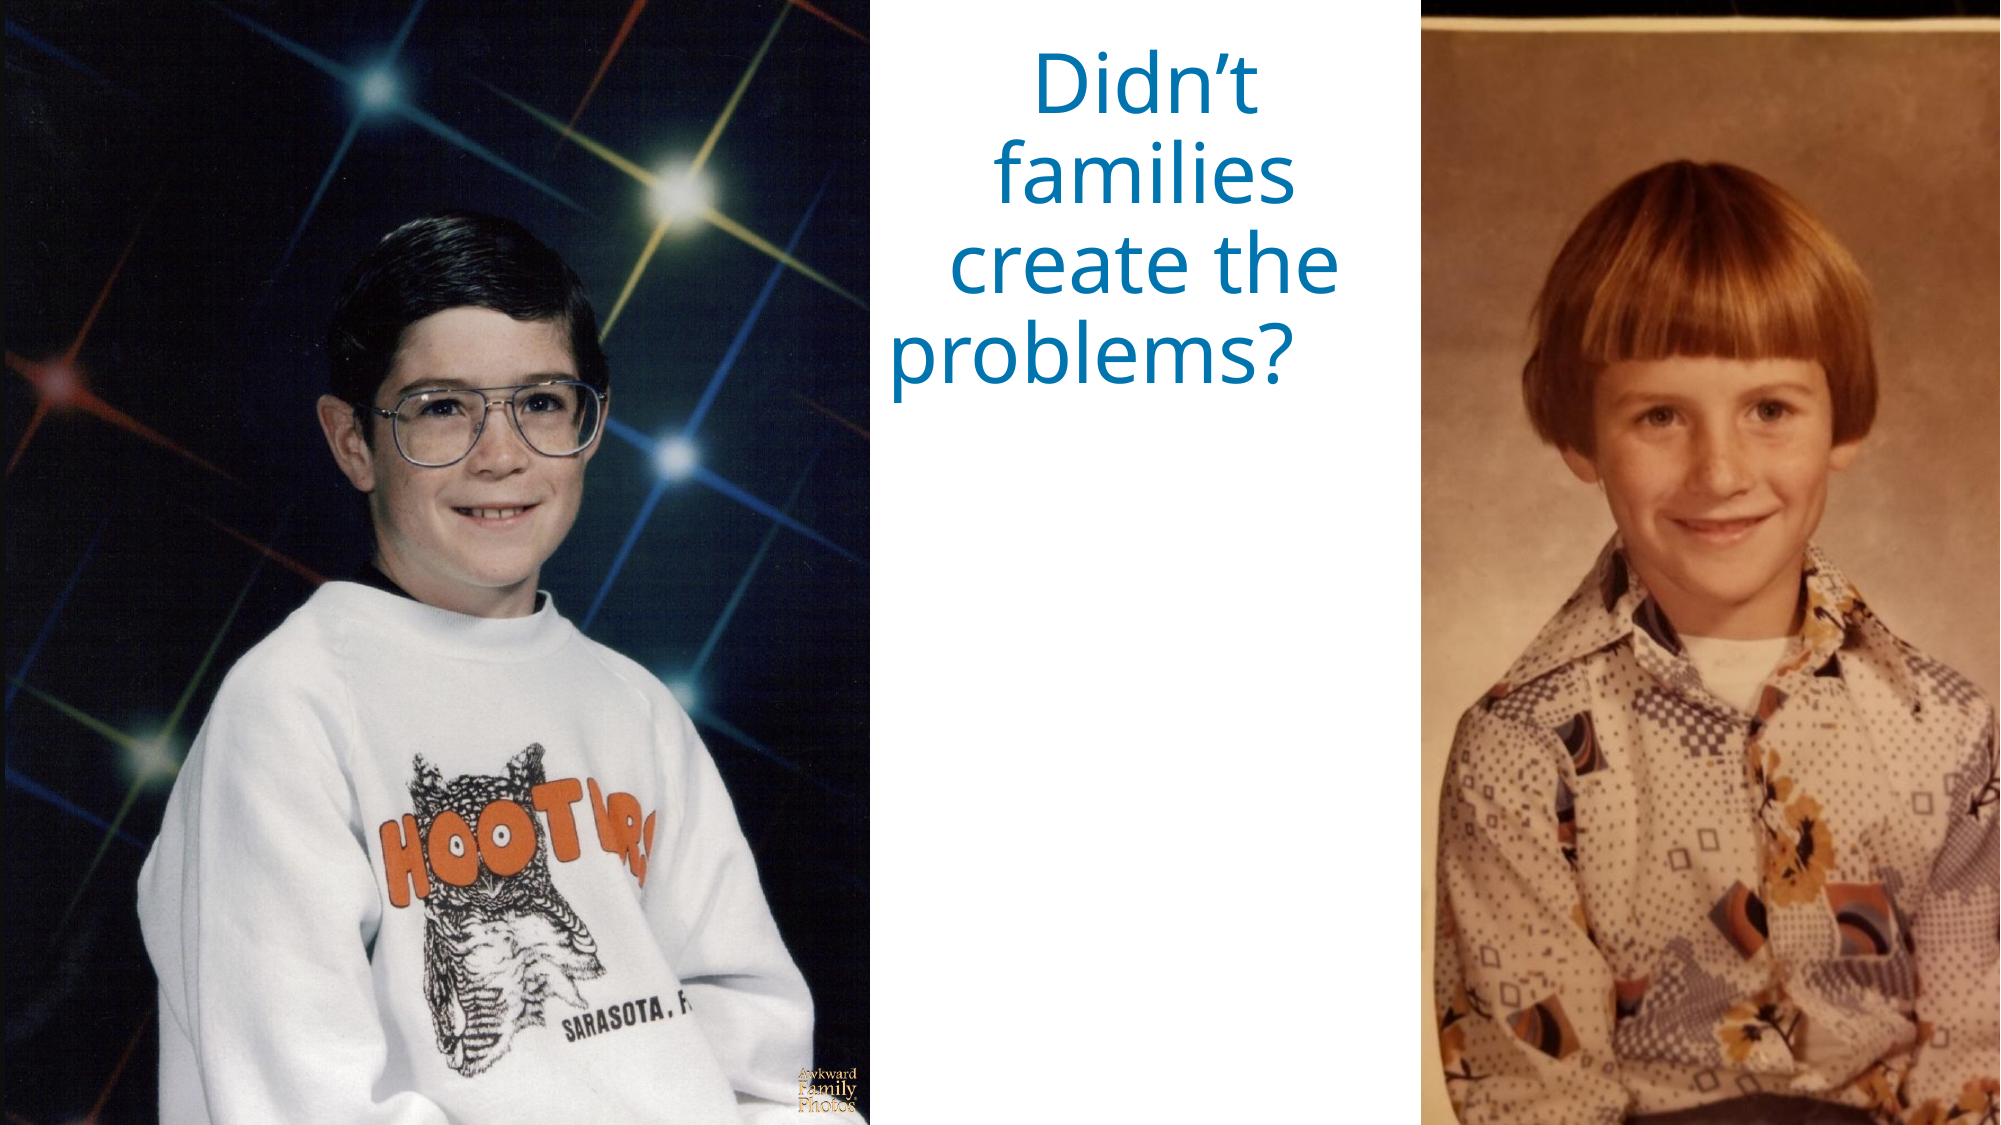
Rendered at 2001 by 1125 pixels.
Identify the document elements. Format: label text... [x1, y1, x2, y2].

picture [0, 0, 870, 1125]
list Didn’t families create the problems? [875, 34, 1416, 688]
picture [1421, 0, 2000, 1125]
